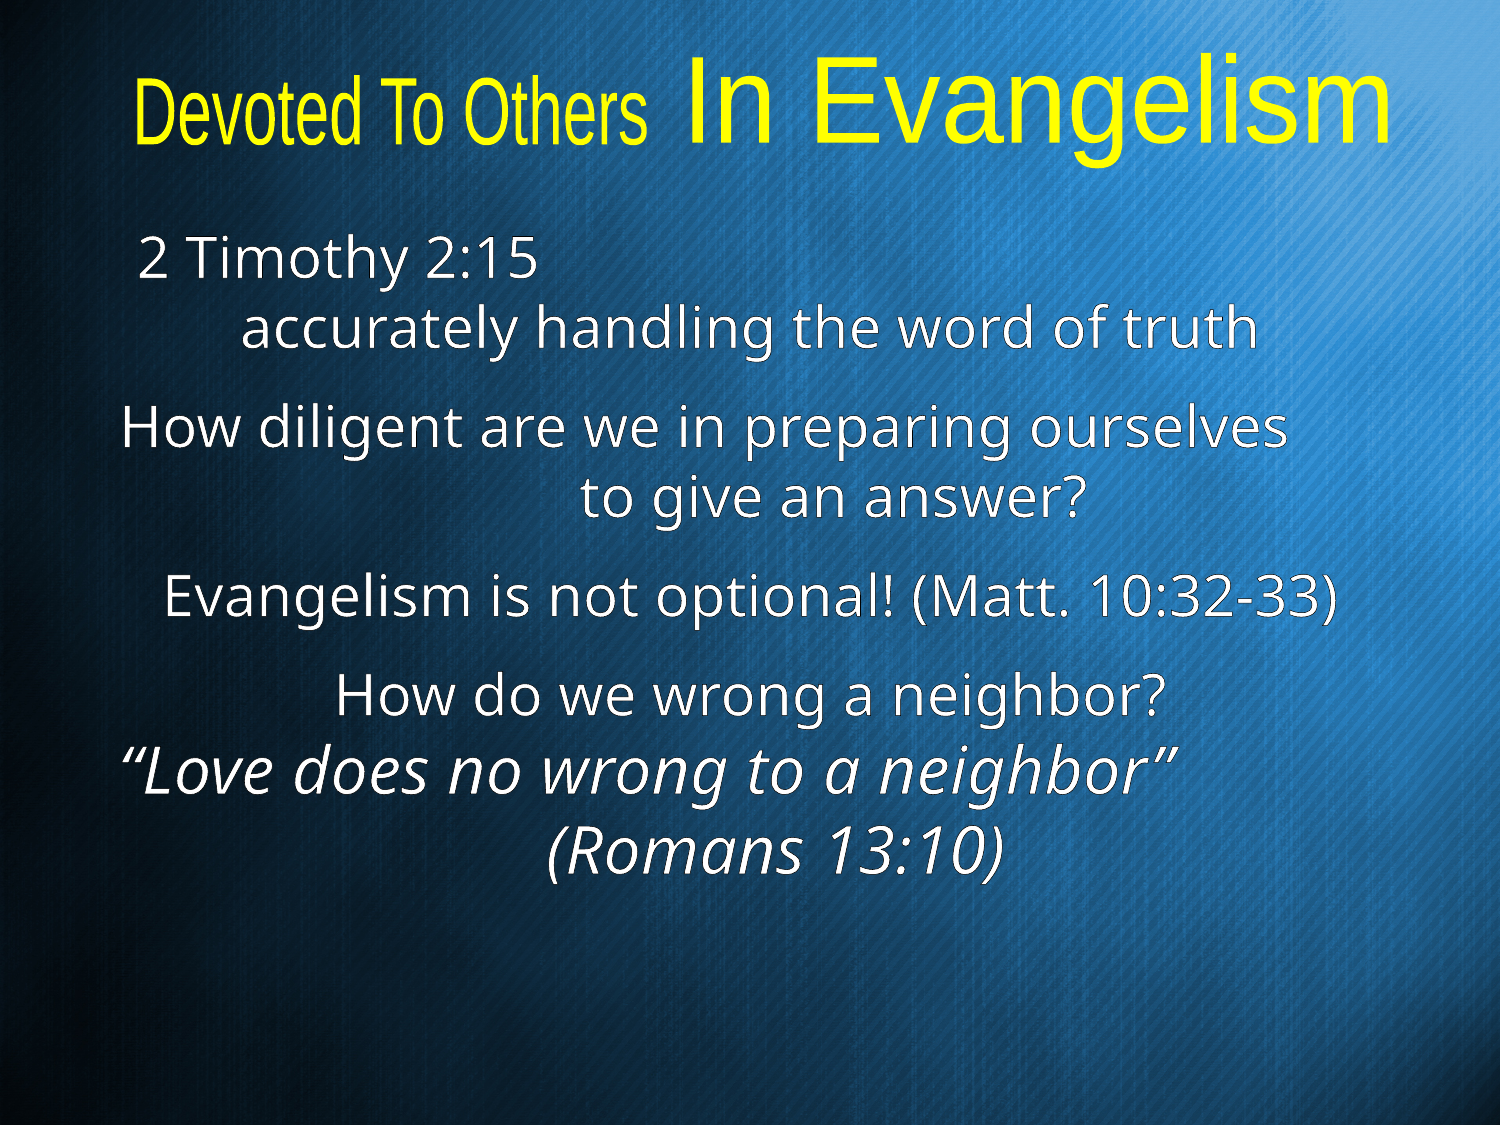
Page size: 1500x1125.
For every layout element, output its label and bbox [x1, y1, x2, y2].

text_box [137, 52, 1388, 169]
picture [0, 0, 1500, 1125]
